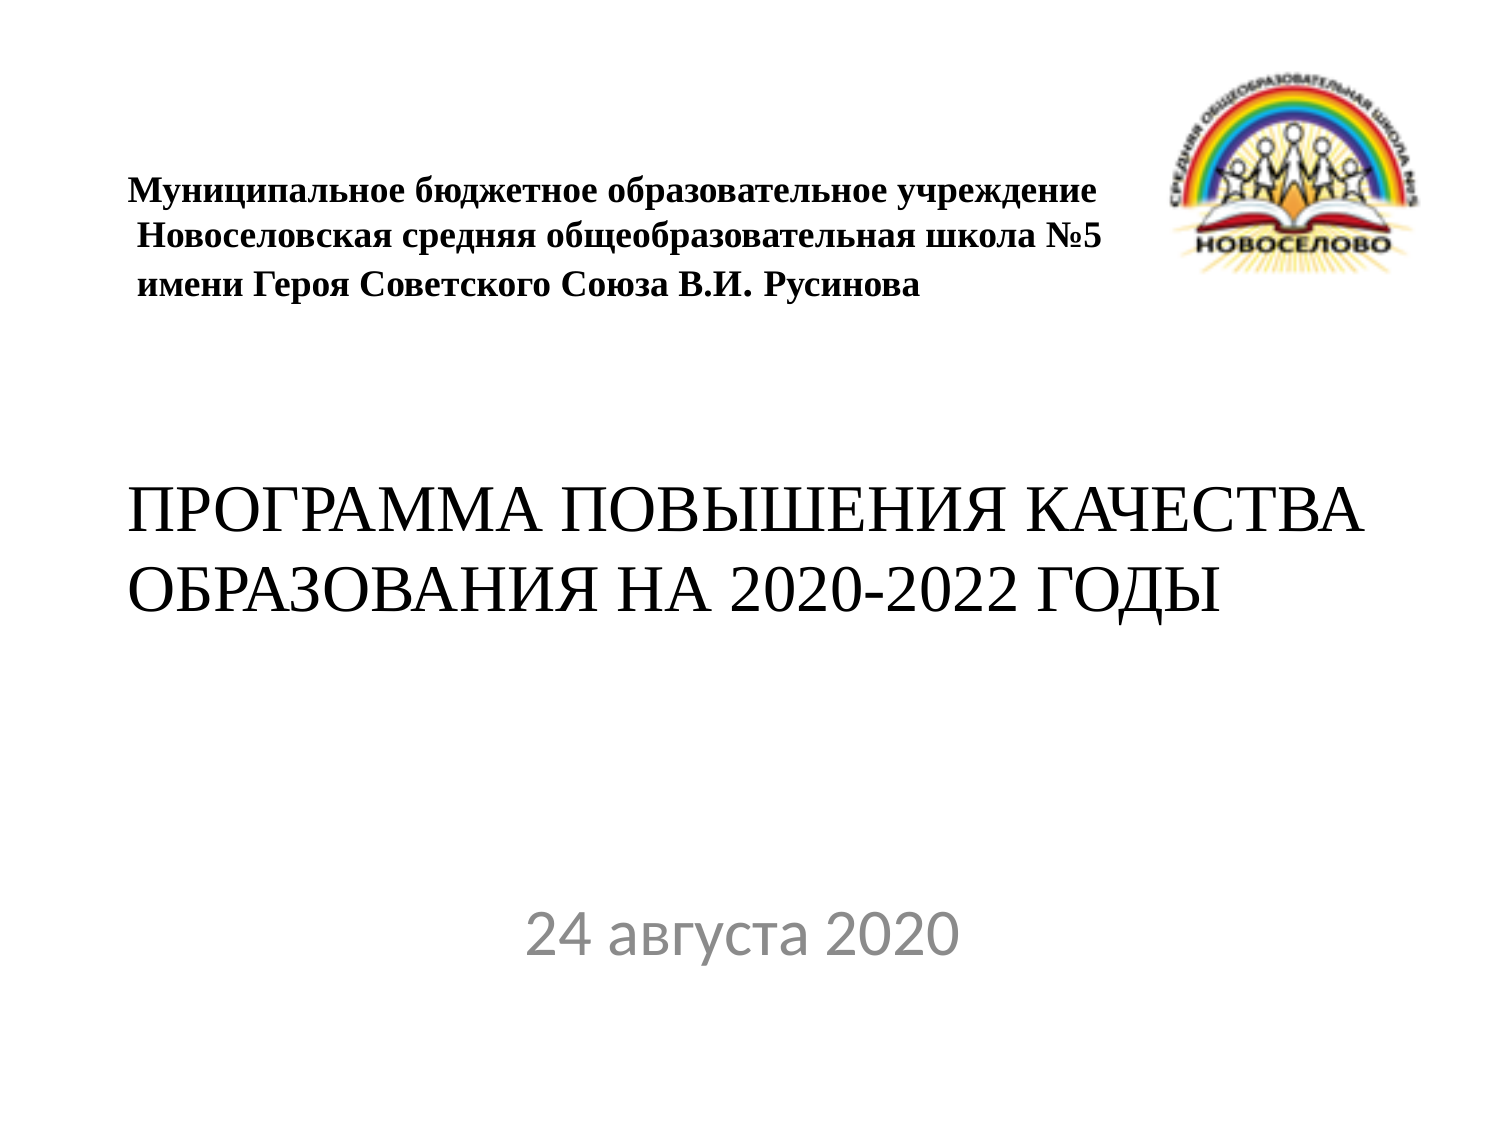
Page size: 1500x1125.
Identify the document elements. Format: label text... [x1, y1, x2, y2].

subtitle 24 августа 2020 [225, 881, 1275, 1012]
picture [1163, 11, 1438, 315]
title Муниципальное бюджетное образовательное учреждение Новоселовская средняя общеобразовательная школа №5 имени Героя Советского Союза В.И. Русинова ПРОГРАММА ПОВЫШЕНИЯ КАЧЕСТВА ОБРАЗОВАНИЯ НА 2020-2022 ГОДЫ [112, 349, 1388, 681]
